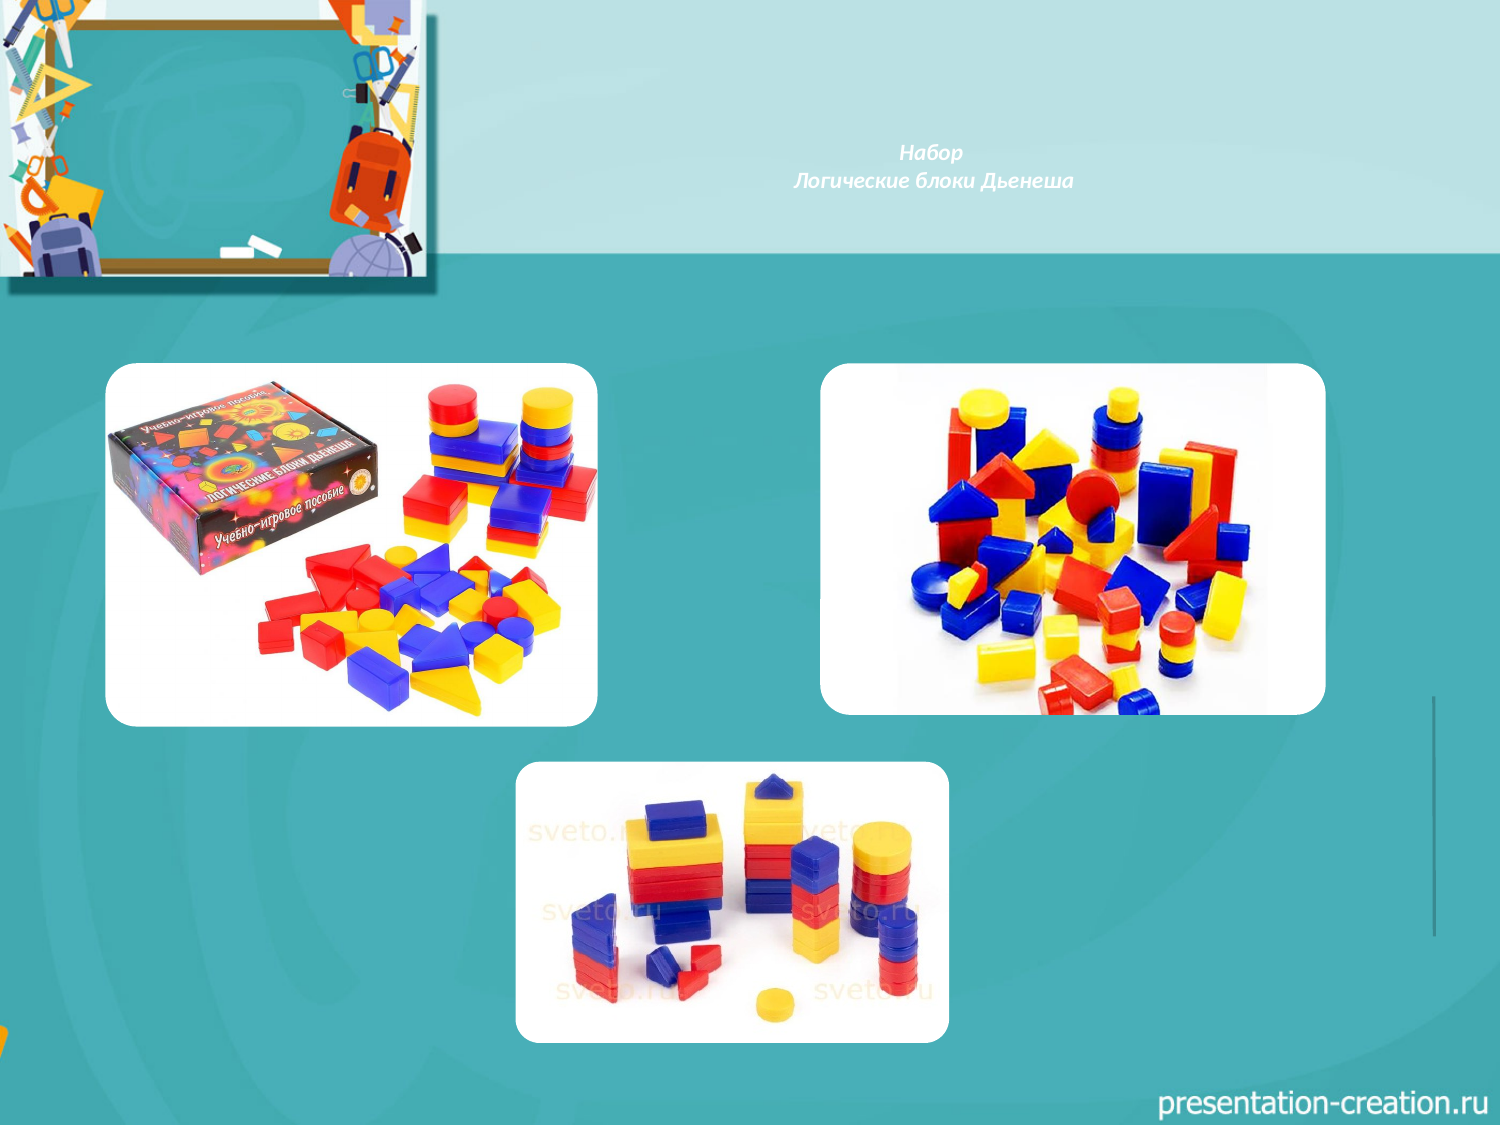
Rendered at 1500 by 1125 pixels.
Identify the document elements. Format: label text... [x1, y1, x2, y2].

text_box [117, 351, 1418, 427]
title Набор Логические блоки Дьенеша [442, 128, 1425, 233]
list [820, 363, 1326, 716]
picture [0, 0, 1500, 1125]
